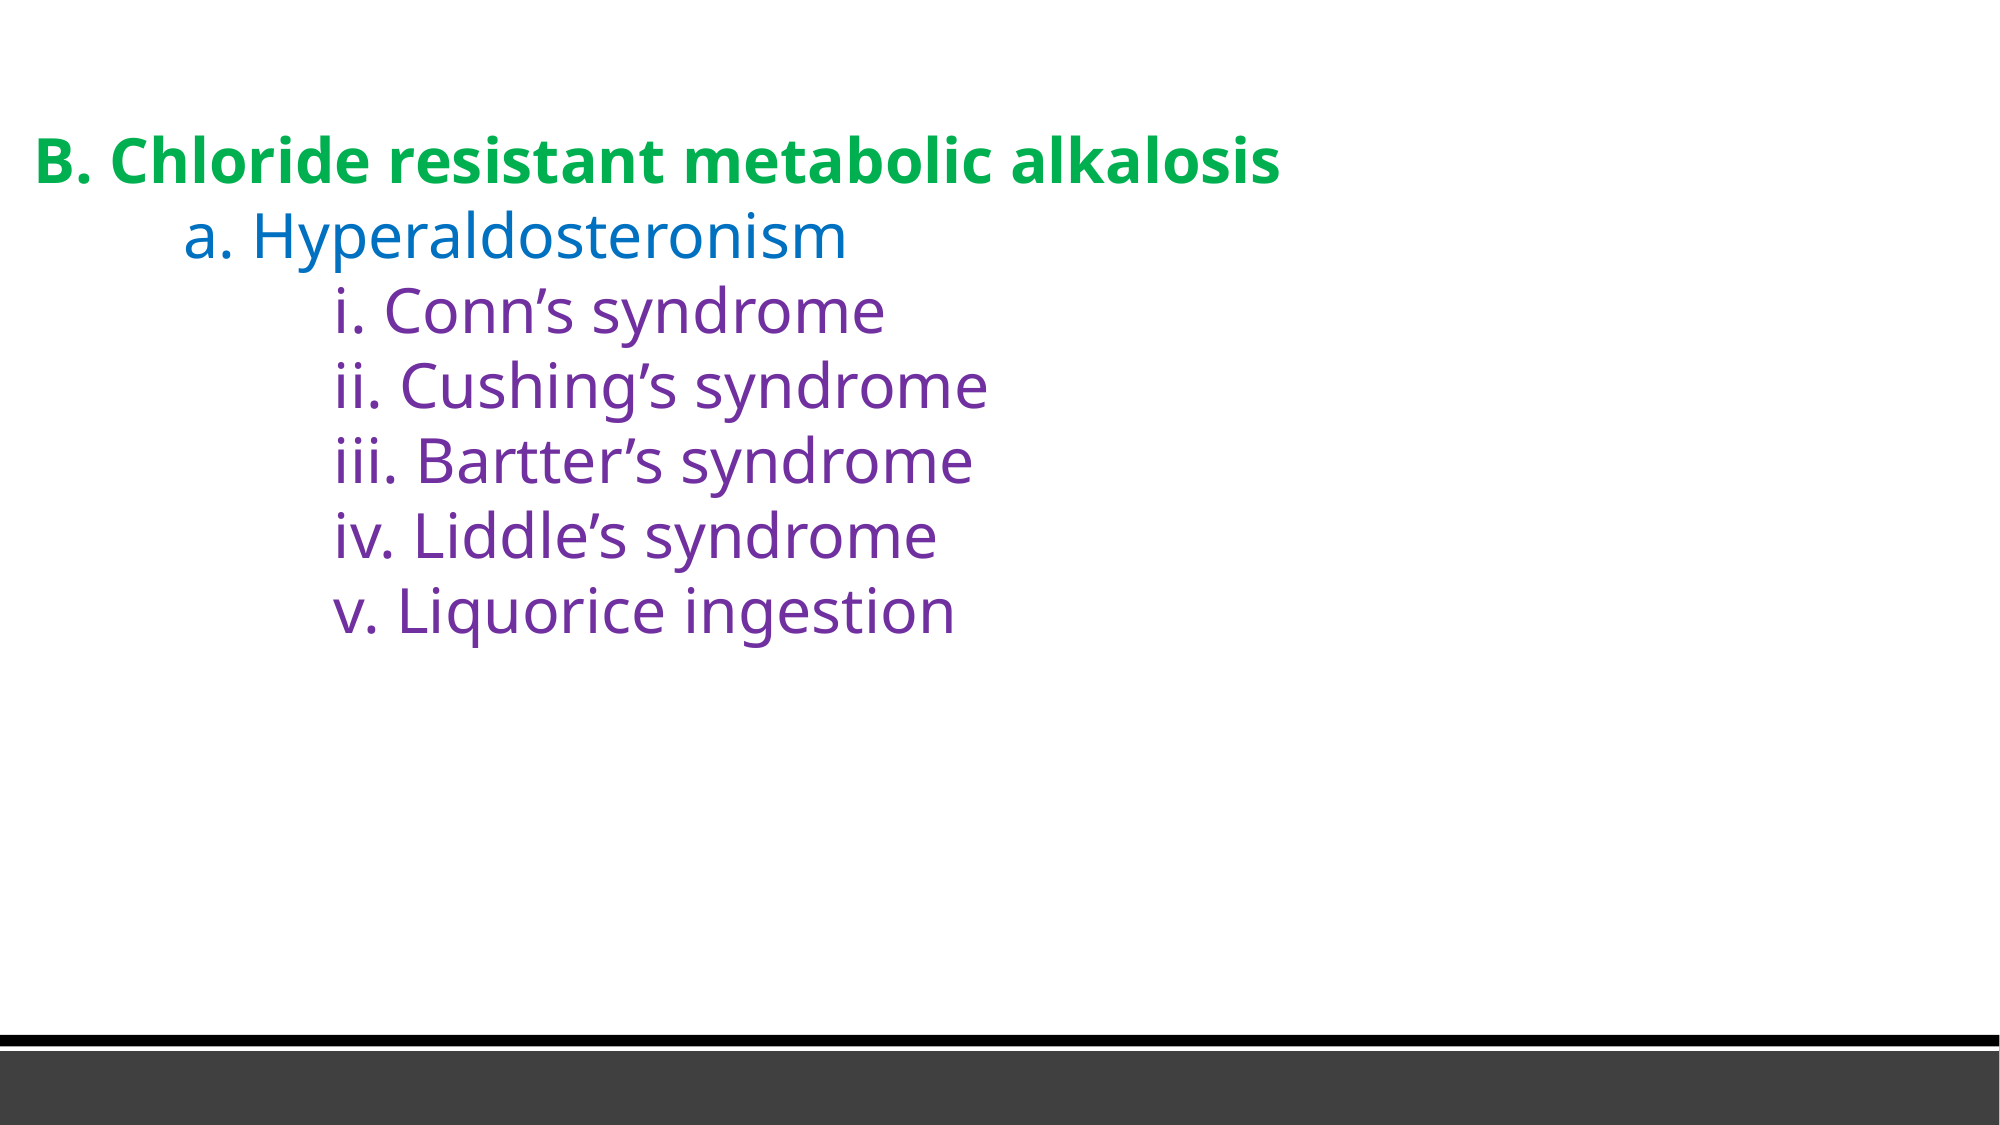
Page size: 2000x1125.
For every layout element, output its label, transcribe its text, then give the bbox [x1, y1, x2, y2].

text_box B. Chloride resistant metabolic alkalosis a. Hyperaldosteronism i. Conn’s syndrome ii. Cushing’s syndrome iii. Bartter’s syndrome iv. Liddle’s syndrome v. Liquorice ingestion [19, 113, 2000, 653]
